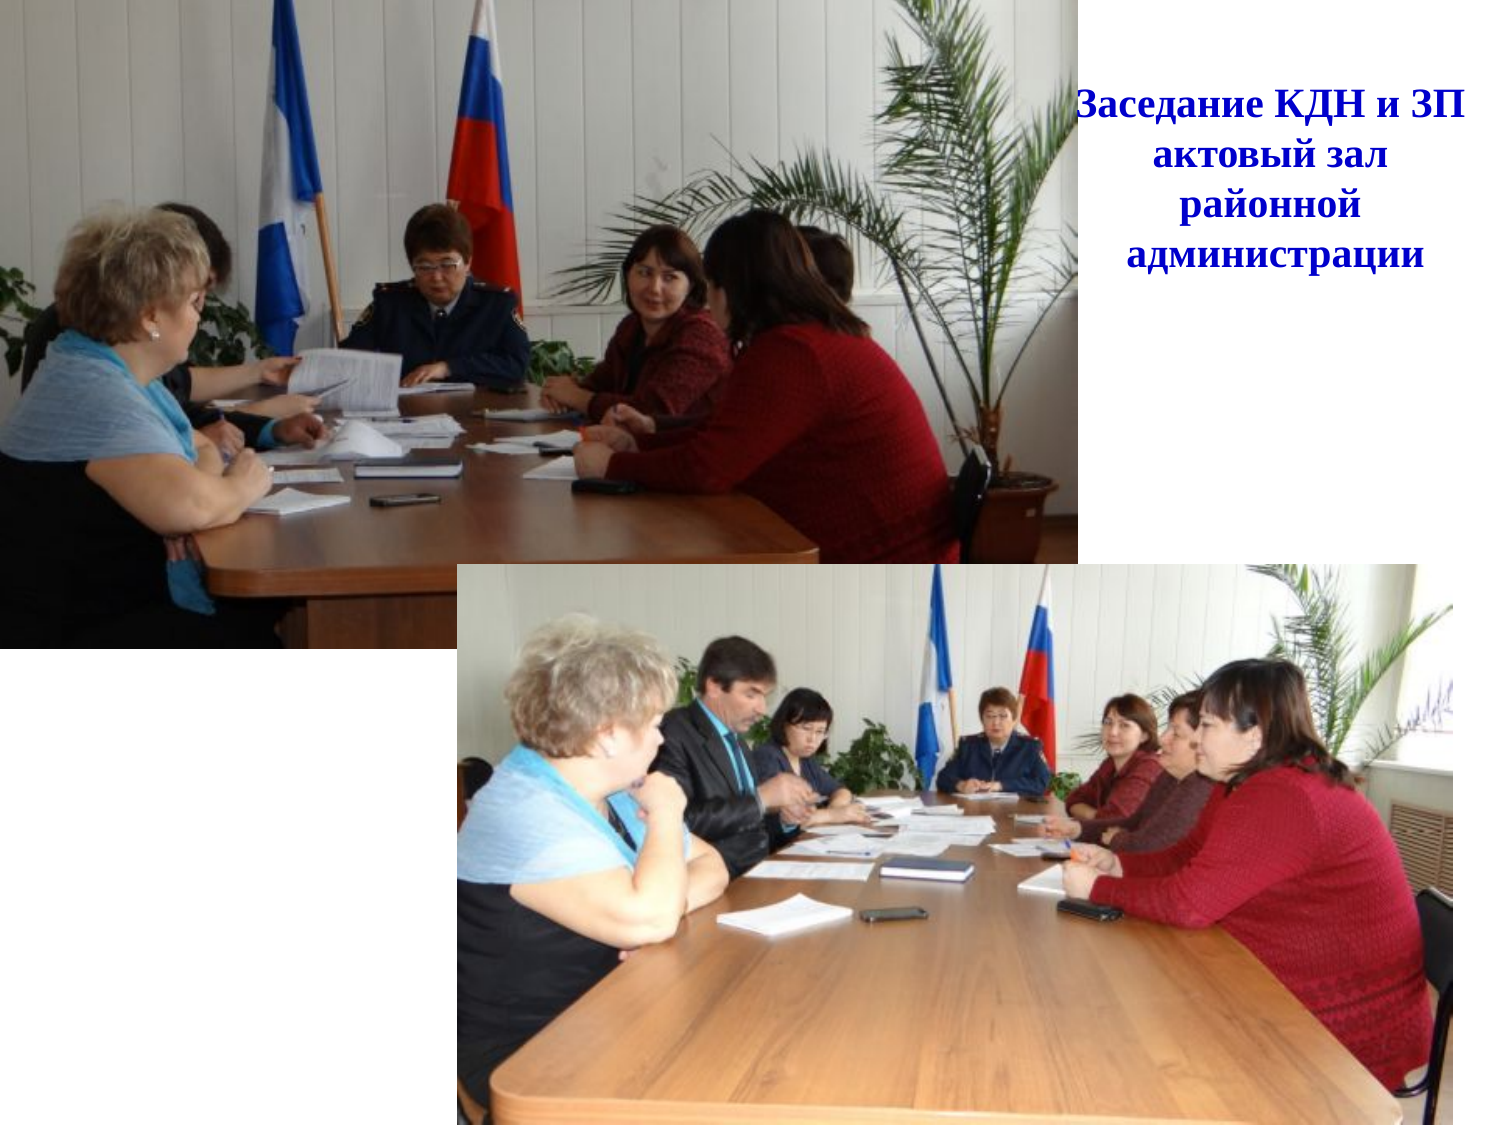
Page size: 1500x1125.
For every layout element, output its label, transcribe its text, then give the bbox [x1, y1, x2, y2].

text_box Заседание КДН и ЗП актовый зал районной администрации [1082, 23, 1500, 289]
picture [0, 0, 1454, 1125]
